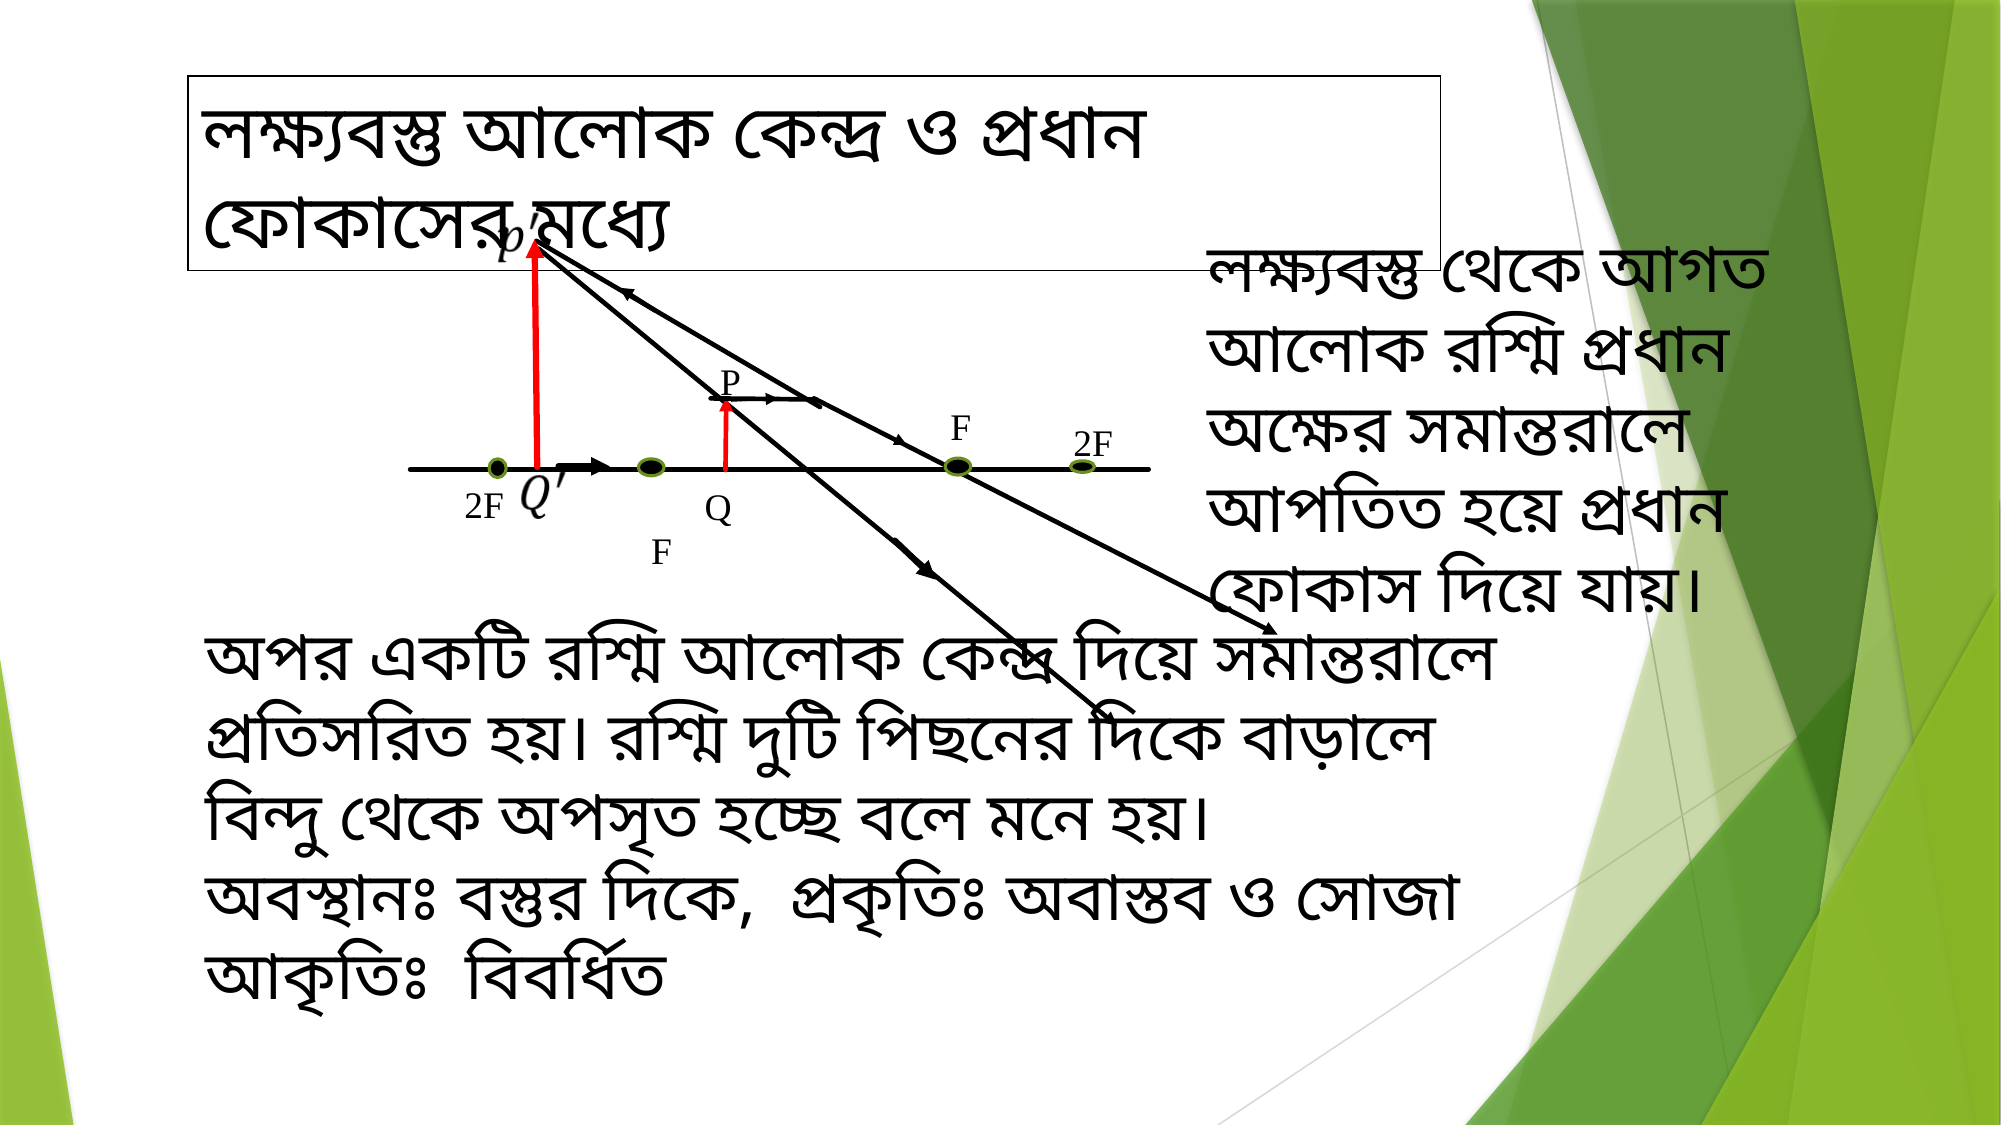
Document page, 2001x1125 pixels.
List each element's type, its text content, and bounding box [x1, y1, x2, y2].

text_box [861, 422, 908, 446]
text_box [490, 201, 550, 263]
text_box লক্ষ্যবস্তু থেকে আগত আলোক রশ্মি প্রধান অক্ষের সমান্তরালে আপতিত হয়ে প্রধান ফোকাস দিয়ে যায়। [1192, 218, 1858, 633]
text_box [537, 248, 1118, 727]
text_box [511, 460, 529, 468]
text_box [1122, 397, 1279, 636]
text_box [540, 240, 821, 408]
text_box 2F [449, 478, 533, 534]
text_box লক্ষ্যবস্তু আলোক কেন্দ্র ও প্রধান ফোকাসের মধ্যে [187, 75, 1441, 271]
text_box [894, 540, 937, 581]
text_box অপর একটি রশ্মি আলোক কেন্দ্র দিয়ে সমান্তরালে প্রতিসরিত হয়। রশ্মি দুটি পিছনের দিকে বাড়ালে বিন্দু থেকে অপসৃত হচ্ছে বলে মনে হয়। অবস্থানঃ বস্তুর দিকে, প্রকৃতিঃ অবাস্তব ও সোজা আকৃতিঃ বিবর্ধিত [190, 606, 1526, 1021]
text_box [511, 478, 533, 521]
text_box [534, 238, 538, 468]
text_box [487, 457, 508, 468]
